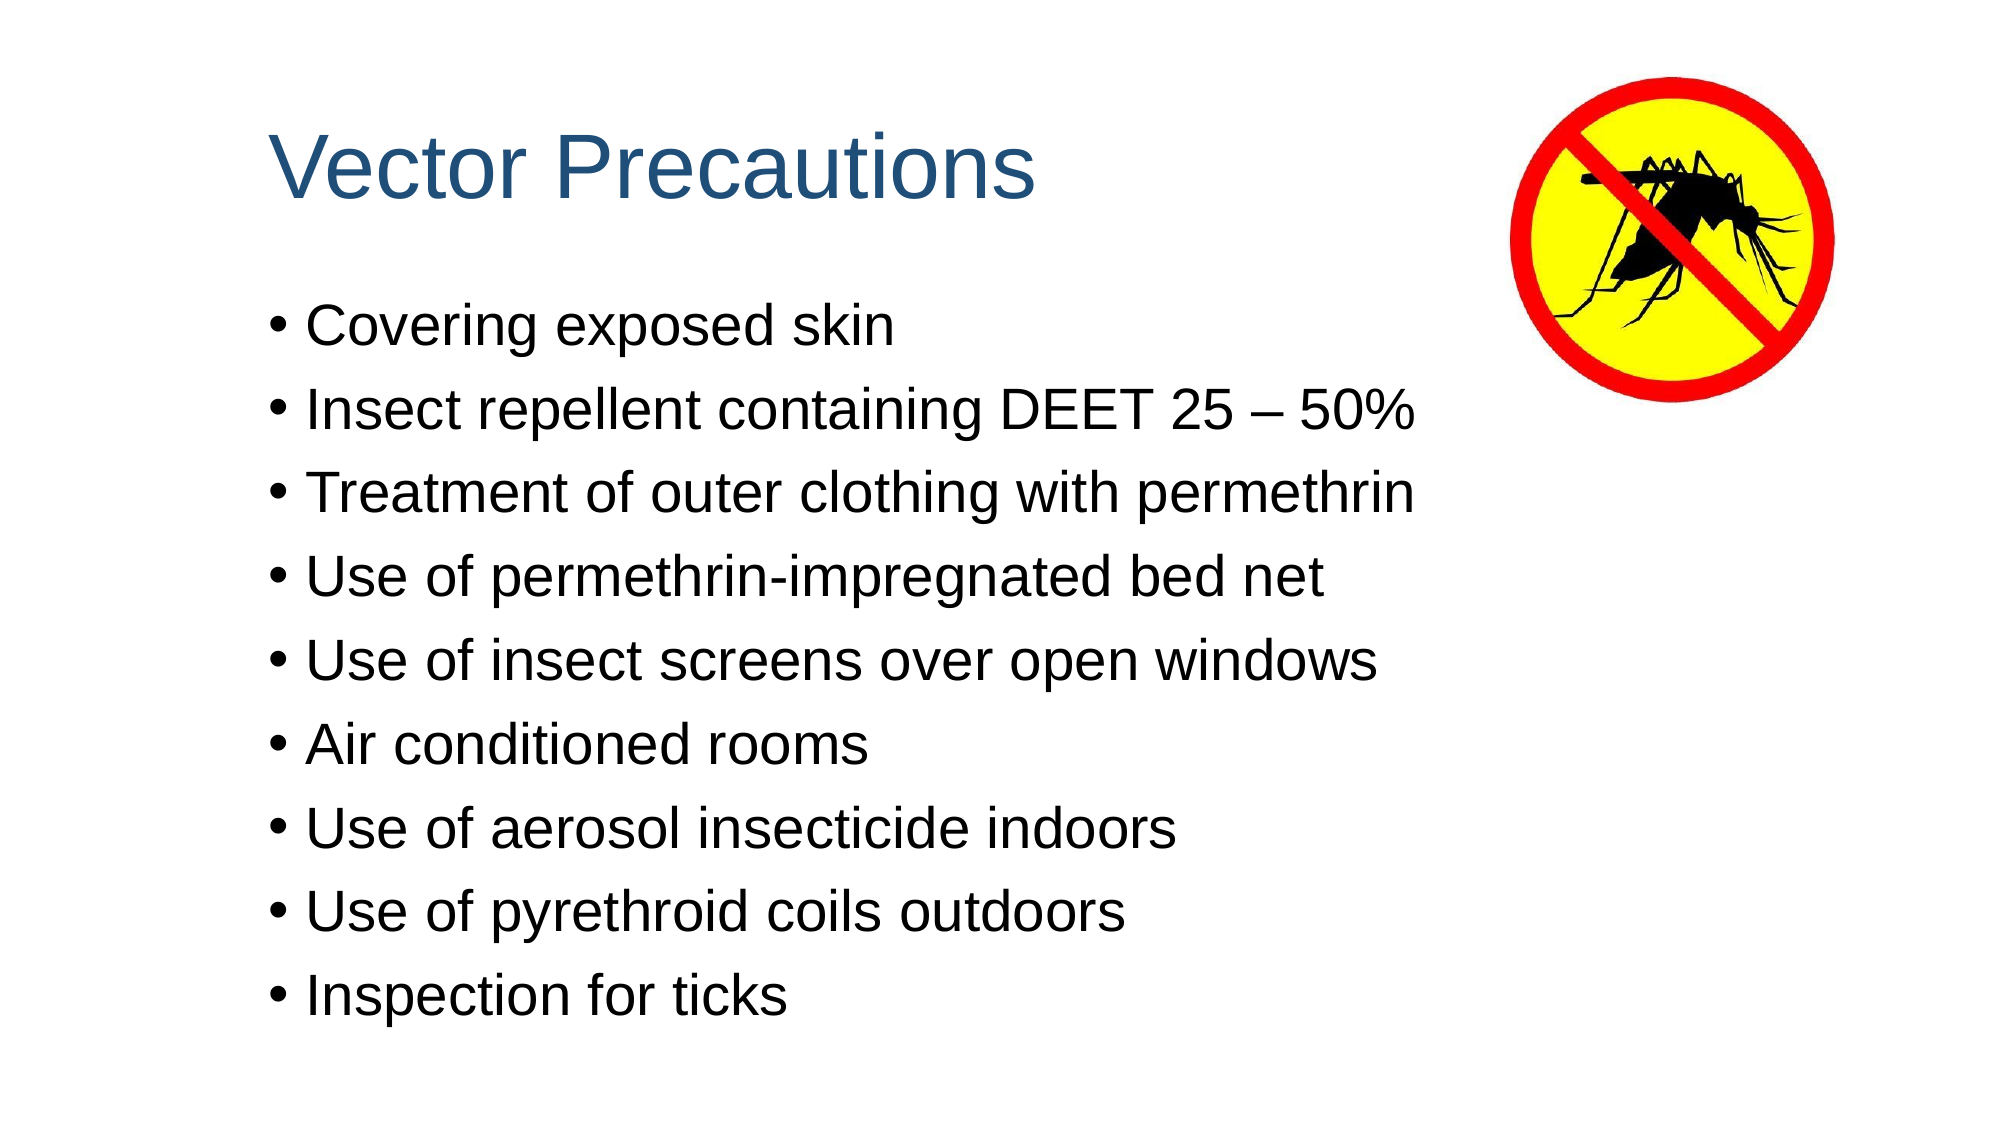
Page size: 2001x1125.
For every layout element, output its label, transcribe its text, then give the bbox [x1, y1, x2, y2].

title Vector Precautions [253, 50, 1338, 287]
list Covering exposed skin Insect repellent containing DEET 25 – 50% Treatment of outer clothing with permethrin Use of permethrin-impregnated bed net Use of insect screens over open windows Air conditioned rooms Use of aerosol insecticide indoors Use of pyrethroid coils outdoors Inspection for ticks [253, 287, 1725, 1088]
picture [1481, 49, 1863, 432]
